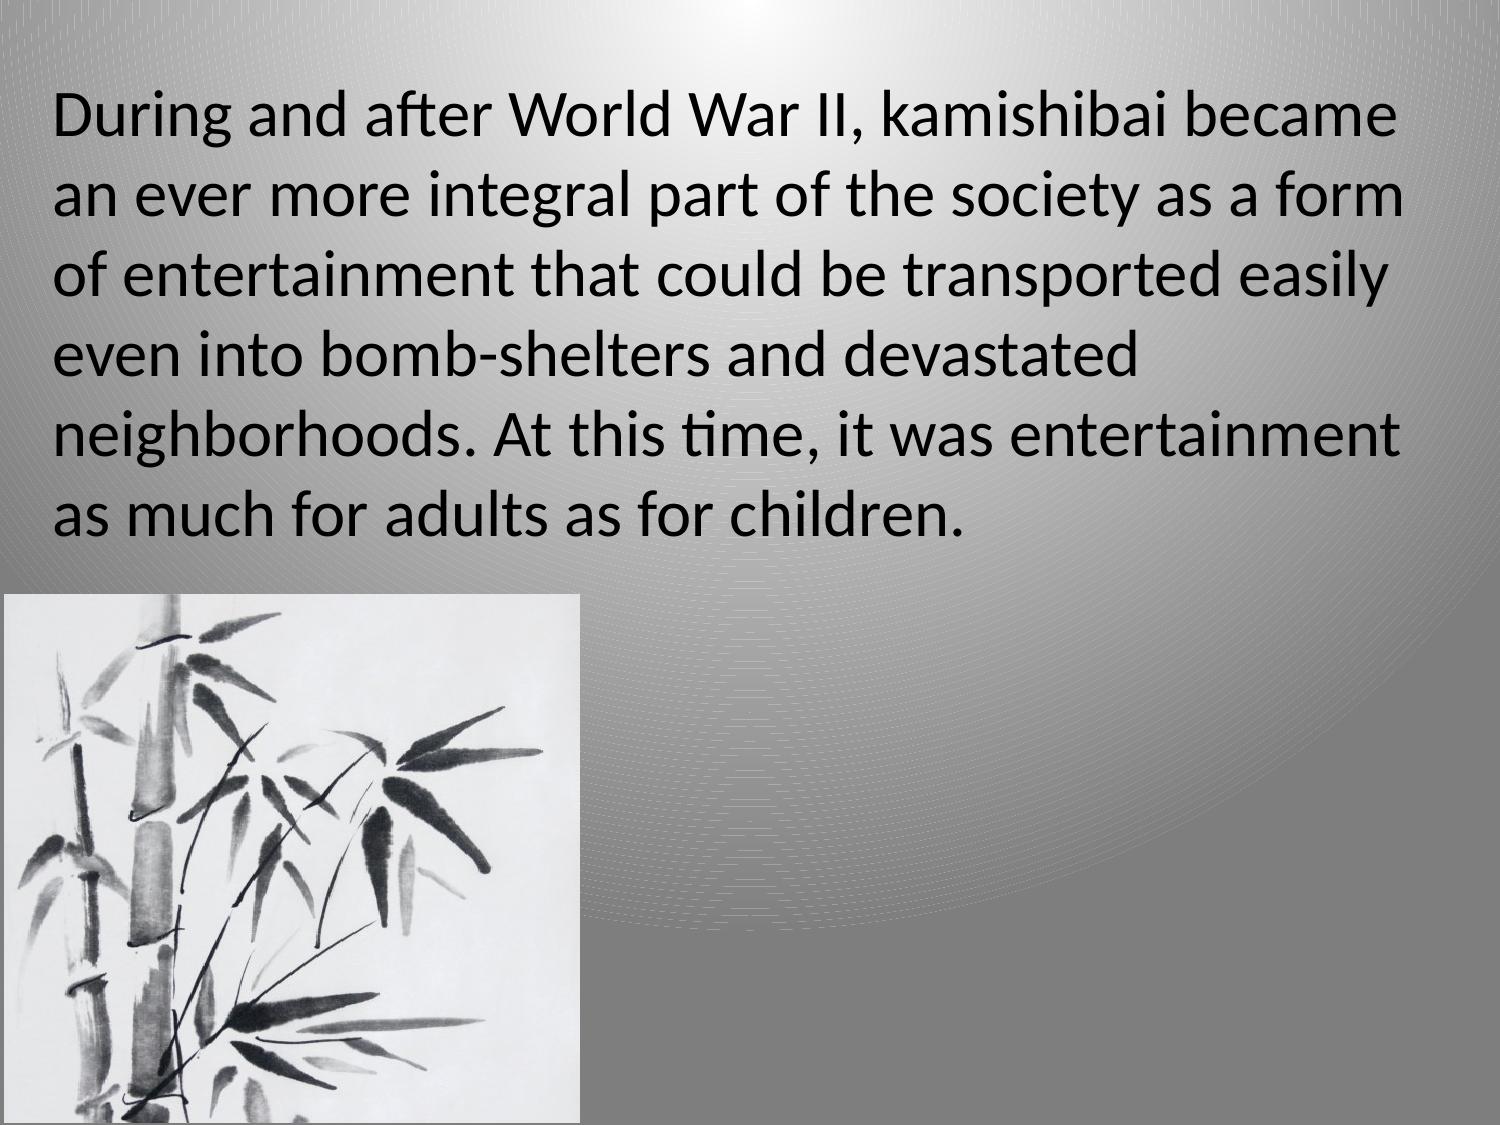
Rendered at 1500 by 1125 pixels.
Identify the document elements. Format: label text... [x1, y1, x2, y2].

text_box During and after World War II, kamishibai became an ever more integral part of the society as a form of entertainment that could be transported easily even into bomb-shelters and devastated neighborhoods. At this time, it was entertainment as much for adults as for children. [37, 62, 1425, 557]
picture [4, 594, 580, 1123]
